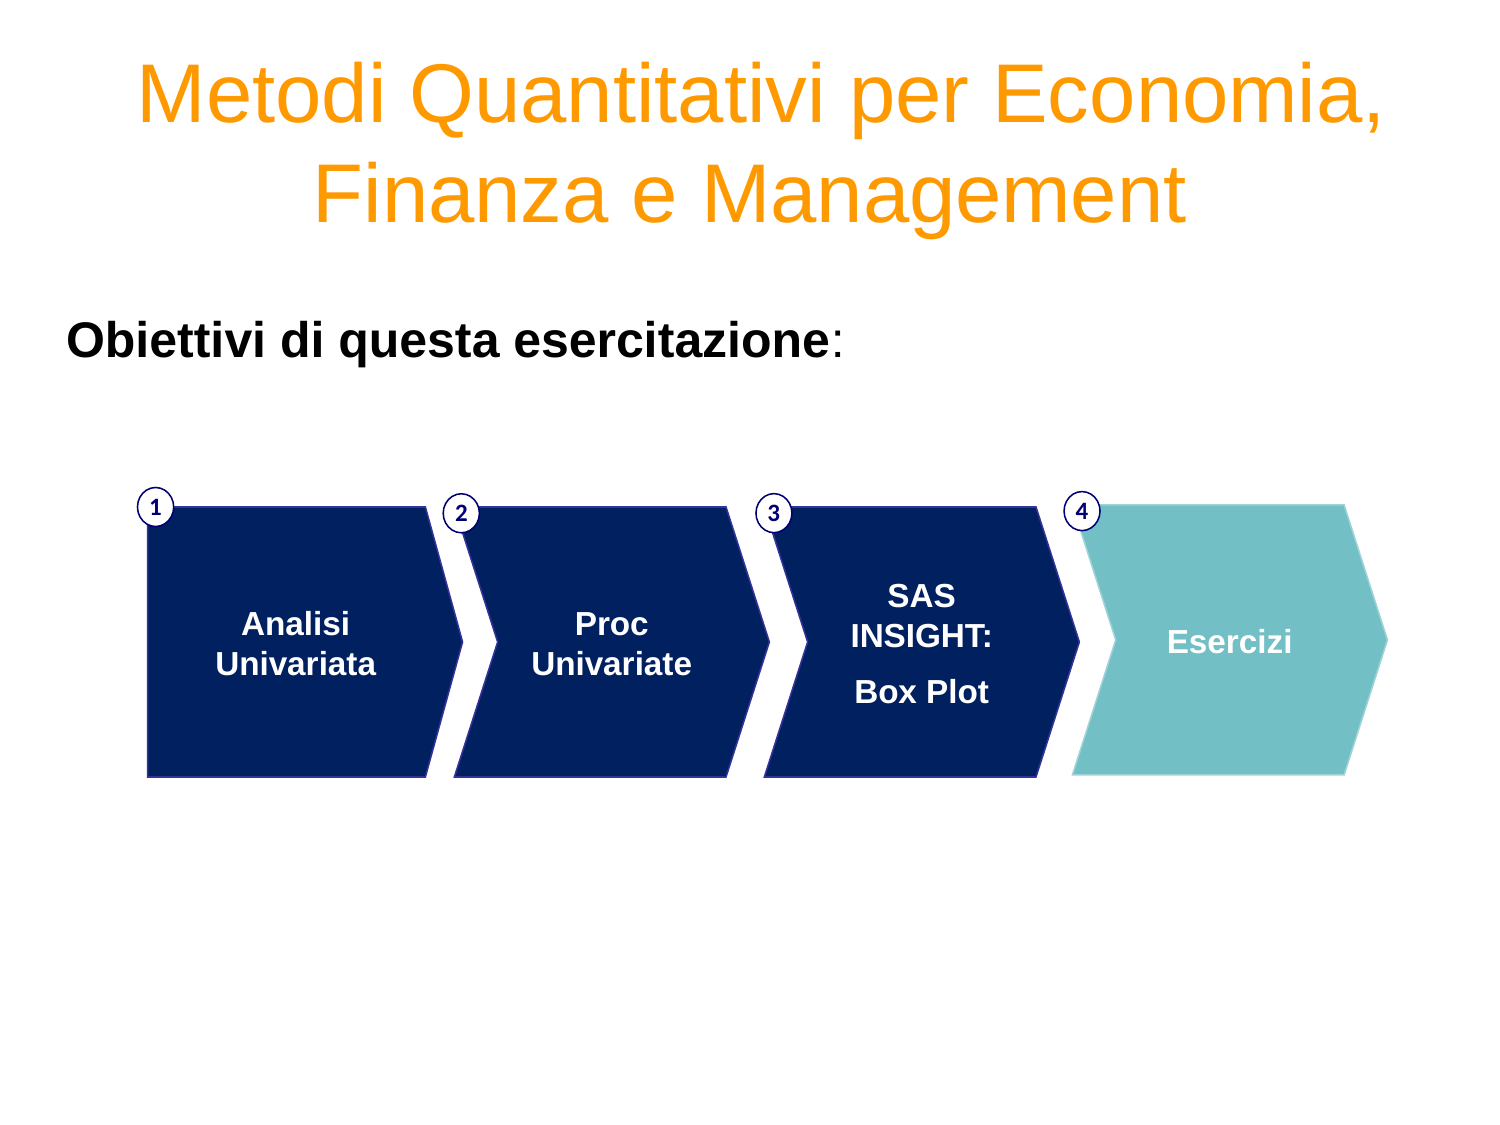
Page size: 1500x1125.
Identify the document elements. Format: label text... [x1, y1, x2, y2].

list Obiettivi di questa esercitazione: [37, 300, 1463, 953]
text_box 1 [137, 487, 174, 527]
text_box Analisi Univariata [147, 506, 463, 777]
text_box 3 [755, 493, 792, 533]
text_box SAS INSIGHT: Box Plot [764, 506, 1080, 777]
text_box Esercizi [1072, 504, 1388, 775]
text_box 4 [1064, 491, 1101, 531]
text_box Proc Univariate [454, 506, 770, 777]
title Metodi Quantitativi per Economia, Finanza e Management [75, 45, 1425, 233]
text_box 2 [443, 493, 480, 533]
